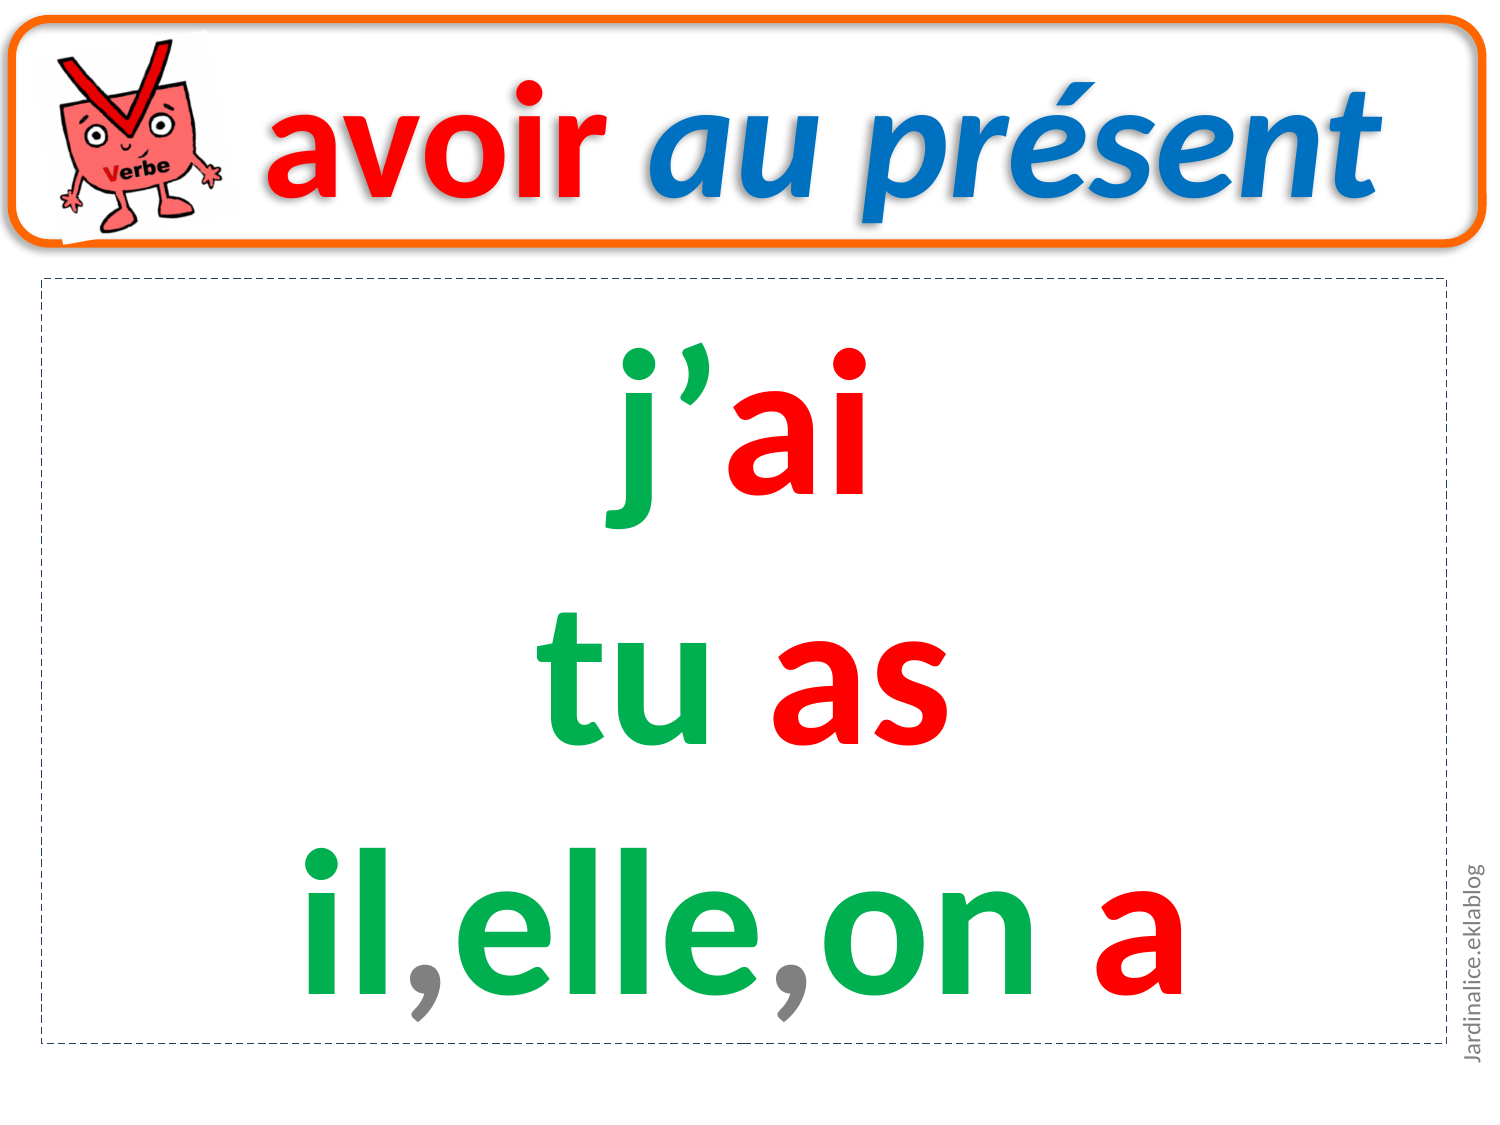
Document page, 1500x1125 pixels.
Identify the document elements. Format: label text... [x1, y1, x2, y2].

picture [31, 31, 238, 244]
text_box j’ai tu as il,elle,on a [41, 278, 1447, 1044]
text_box Jardinalice.eklablog [1445, 832, 1496, 1096]
text_box avoir au présent [9, 16, 1485, 246]
